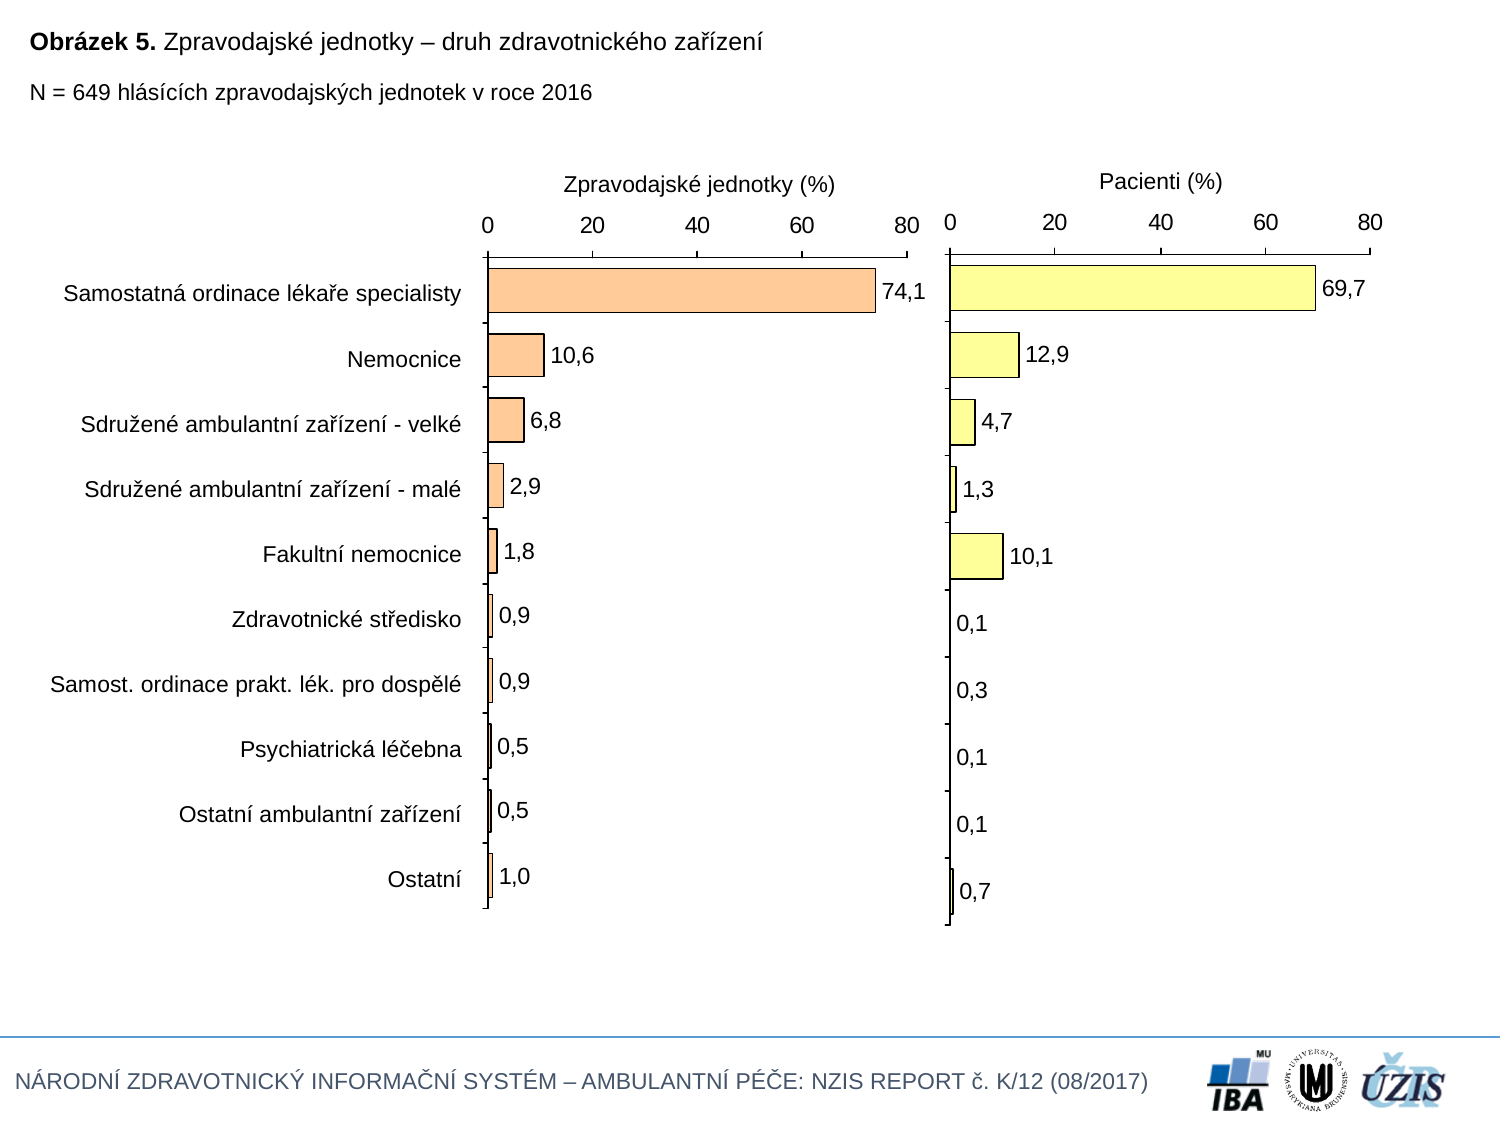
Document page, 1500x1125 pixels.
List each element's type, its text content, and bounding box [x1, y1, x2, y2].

table_cell Sdružené ambulantní zařízení - malé [32, 457, 448, 521]
picture [1280, 1044, 1457, 1116]
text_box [448, 184, 910, 932]
table_cell Samost. ordinace prakt. lék. pro dospělé [32, 652, 448, 715]
table_cell Psychiatrická léčebna [32, 717, 448, 780]
table_cell Ostatní [32, 847, 448, 910]
picture [1207, 1050, 1271, 1111]
table_cell Ostatní ambulantní zařízení [32, 782, 448, 845]
table_cell Fakultní nemocnice [32, 522, 448, 585]
table_cell Sdružené ambulantní zařízení - velké [32, 393, 448, 456]
text_box Obrázek 5. Zpravodajské jednotky – druh zdravotnického zařízení [14, 18, 780, 63]
table_cell Zdravotnické středisko [32, 587, 448, 650]
table_cell Nemocnice [32, 328, 448, 391]
text_box Pacienti (%) [1084, 159, 1239, 181]
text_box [910, 181, 1410, 949]
text_box N = 649 hlásících zpravodajských jednotek v roce 2016 [14, 69, 608, 113]
table_header Samostatná ordinace lékaře specialisty [32, 259, 448, 326]
text_box Zpravodajské jednotky (%) [548, 162, 851, 184]
